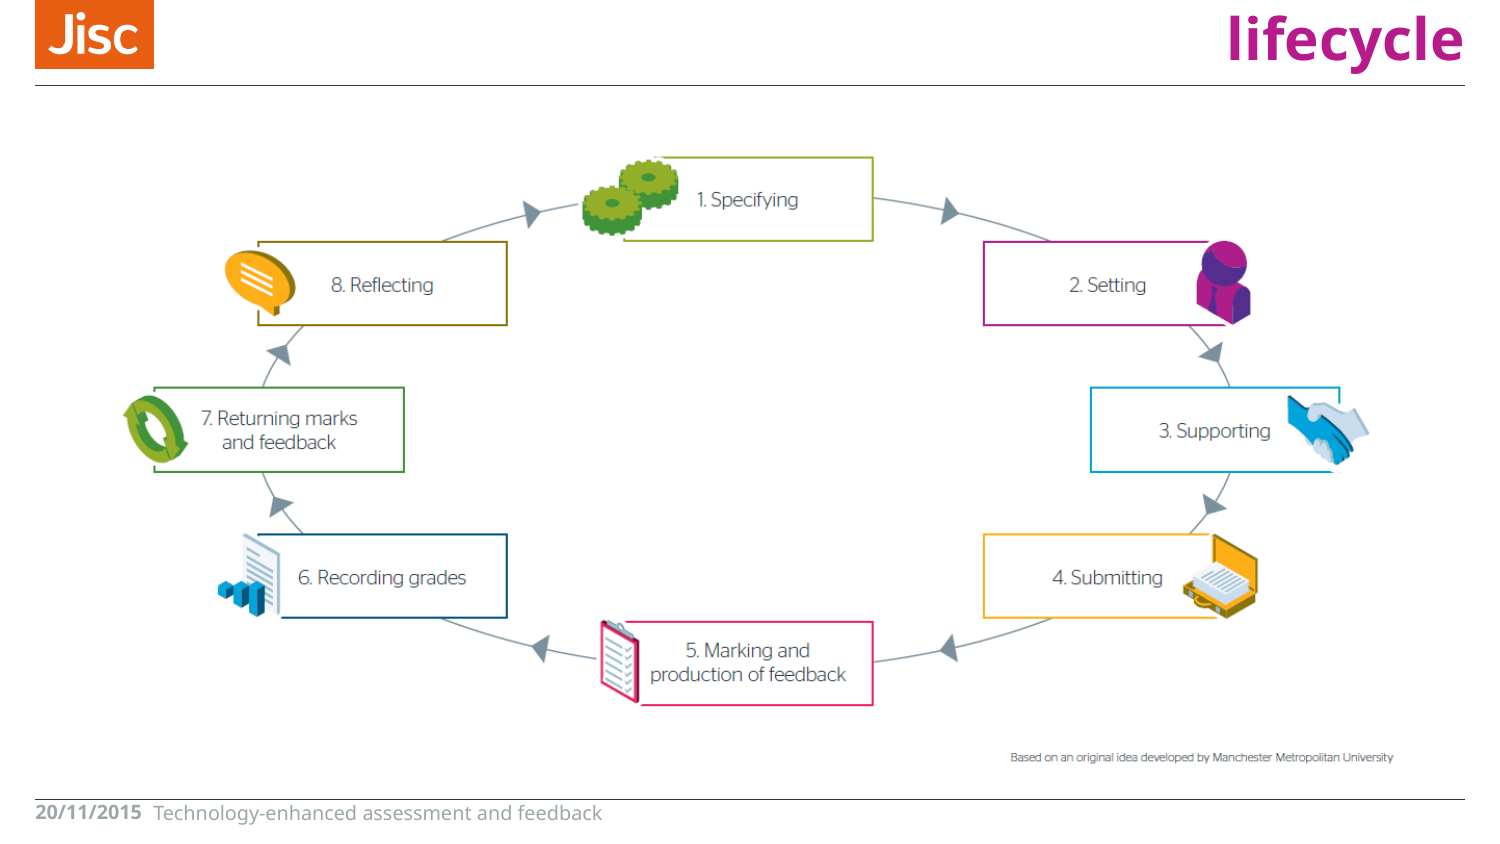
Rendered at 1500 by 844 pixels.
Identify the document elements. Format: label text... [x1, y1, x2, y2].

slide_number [35, 799, 153, 826]
footer Technology-enhanced assessment and feedback [153, 799, 1347, 826]
title The assessment and feedback lifecycle [454, 0, 1465, 73]
picture [89, 117, 1409, 777]
picture [35, 0, 154, 69]
